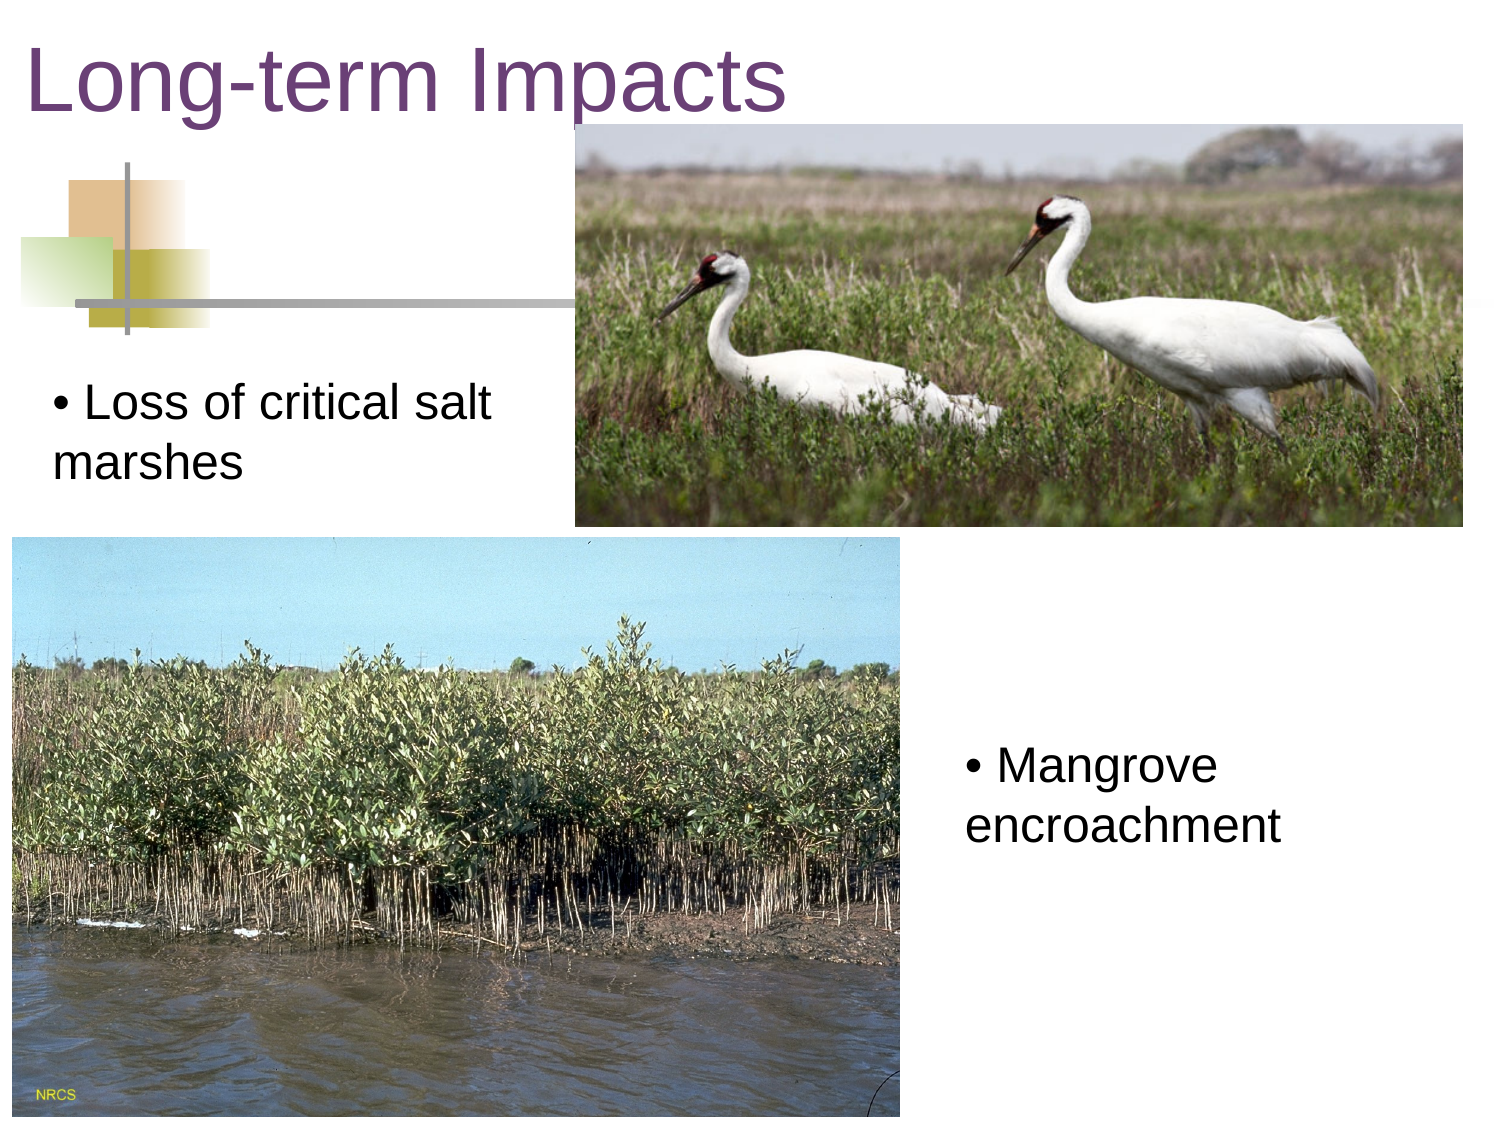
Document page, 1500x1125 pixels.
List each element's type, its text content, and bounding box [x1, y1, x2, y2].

picture [574, 124, 1463, 527]
text_box • Loss of critical salt marshes [37, 362, 550, 498]
title Long-term Impacts [9, 0, 1288, 138]
text_box • Mangrove encroachment [950, 724, 1500, 860]
picture [12, 537, 900, 1117]
